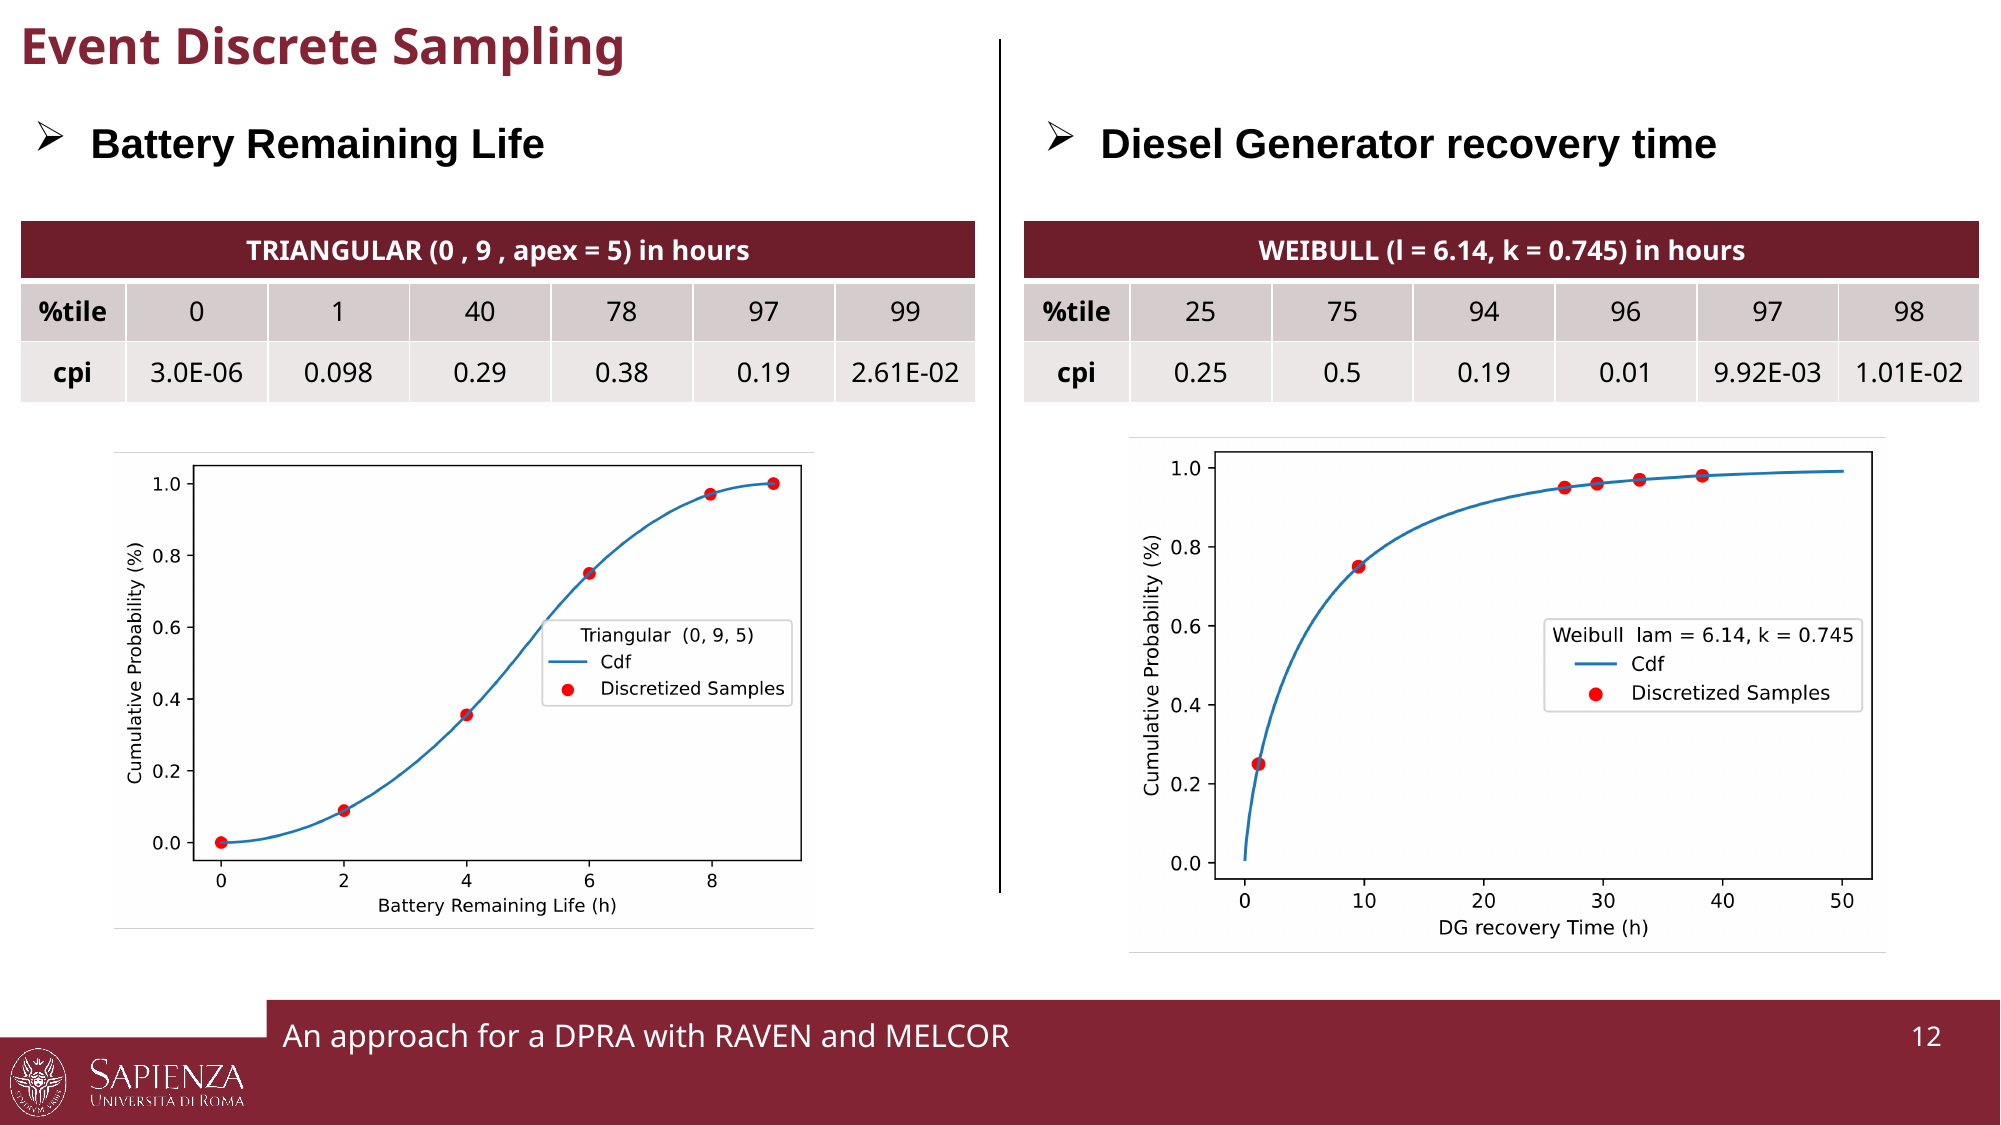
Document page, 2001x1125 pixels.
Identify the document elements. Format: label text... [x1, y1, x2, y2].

table_cell 40 [410, 284, 550, 341]
table_header WEIBULL (l = 6.14, k = 0.745) in hours [1024, 221, 1979, 278]
table_cell 98 [1839, 284, 1979, 341]
table_cell 0.098 [269, 342, 409, 402]
table_cell 97 [1698, 284, 1838, 341]
table_cell 2.61E-02 [836, 342, 975, 402]
table_cell 94 [1414, 284, 1554, 341]
table_cell 96 [1556, 284, 1696, 341]
table_cell 99 [836, 284, 975, 341]
table_cell 0.38 [552, 342, 692, 402]
table_cell cpi [21, 342, 125, 402]
title Event Discrete Sampling [5, 7, 1934, 90]
table_cell 75 [1273, 284, 1412, 341]
table_cell 97 [694, 284, 834, 341]
table_cell 0.19 [694, 342, 834, 402]
table_cell 0.25 [1131, 342, 1271, 402]
table_cell 0.5 [1273, 342, 1412, 402]
table_cell 1.01E-02 [1839, 342, 1979, 402]
text_box Diesel Generator recovery time [1029, 109, 1851, 174]
table_cell 0.19 [1414, 342, 1554, 402]
table_cell 0 [127, 284, 267, 341]
picture [0, 1023, 267, 1125]
footer An approach for a DPRA with RAVEN and MELCOR [267, 1008, 1126, 1106]
slide_number 12 [1673, 1011, 1957, 1087]
picture [113, 452, 814, 929]
table_cell cpi [1024, 342, 1129, 402]
table_cell 0.01 [1556, 342, 1696, 402]
table_cell 3.0E-06 [127, 342, 267, 402]
table_cell 78 [552, 284, 692, 341]
table_cell %tile [21, 284, 125, 341]
table_cell 25 [1131, 284, 1271, 341]
picture [1129, 437, 1887, 953]
table_cell 1 [269, 284, 409, 341]
table_cell 9.92E-03 [1698, 342, 1838, 402]
text_box Battery Remaining Life [19, 109, 751, 174]
table_header TRIANGULAR (0 , 9 , apex = 5) in hours [21, 221, 975, 278]
table_cell 0.29 [410, 342, 550, 402]
table_cell %tile [1024, 284, 1129, 341]
